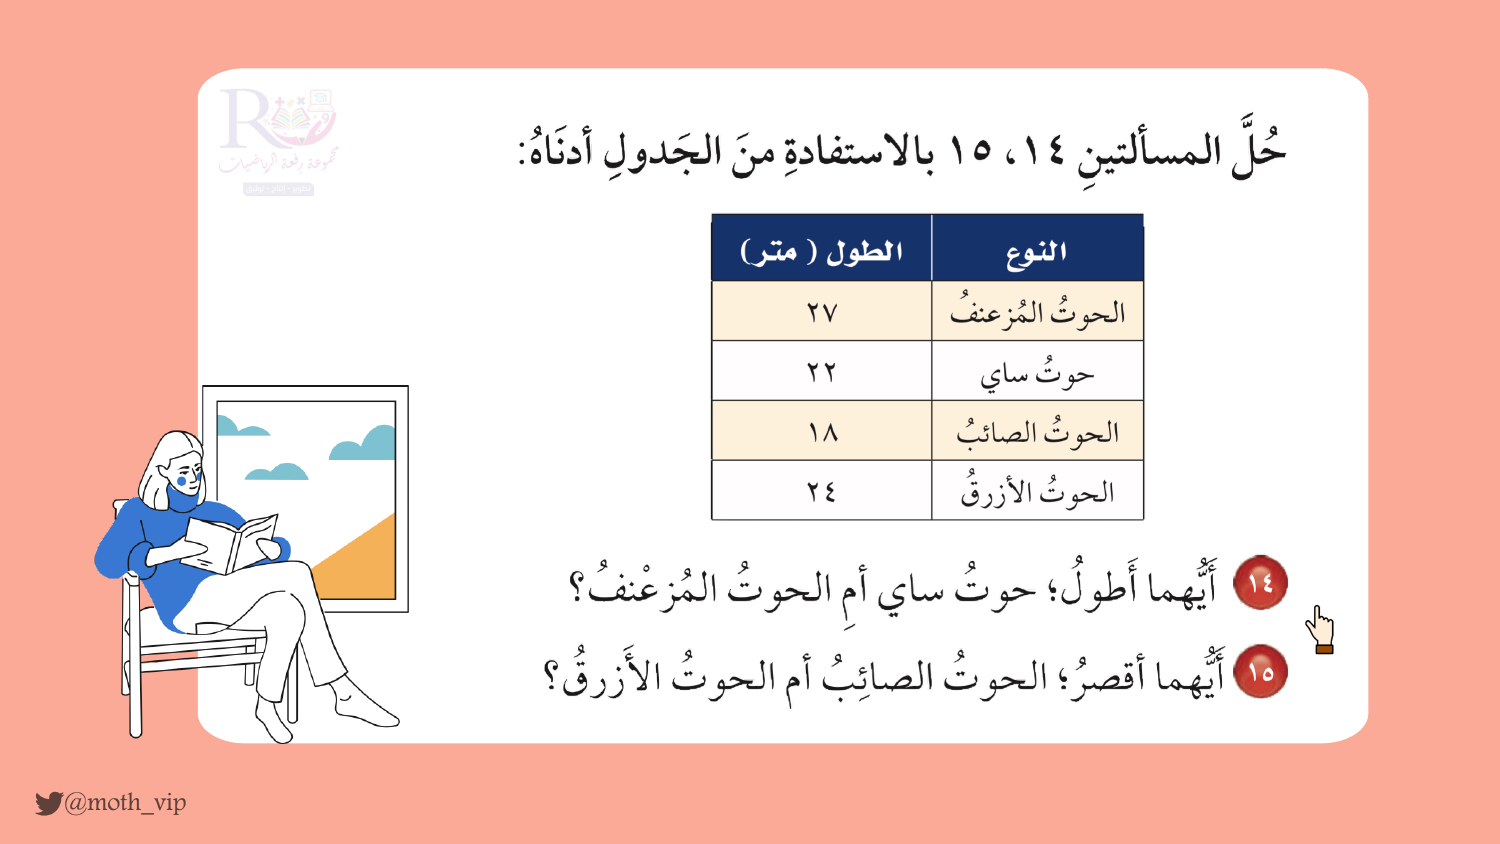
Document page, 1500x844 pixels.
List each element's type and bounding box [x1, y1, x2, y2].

picture [484, 102, 1361, 709]
picture [86, 385, 410, 744]
